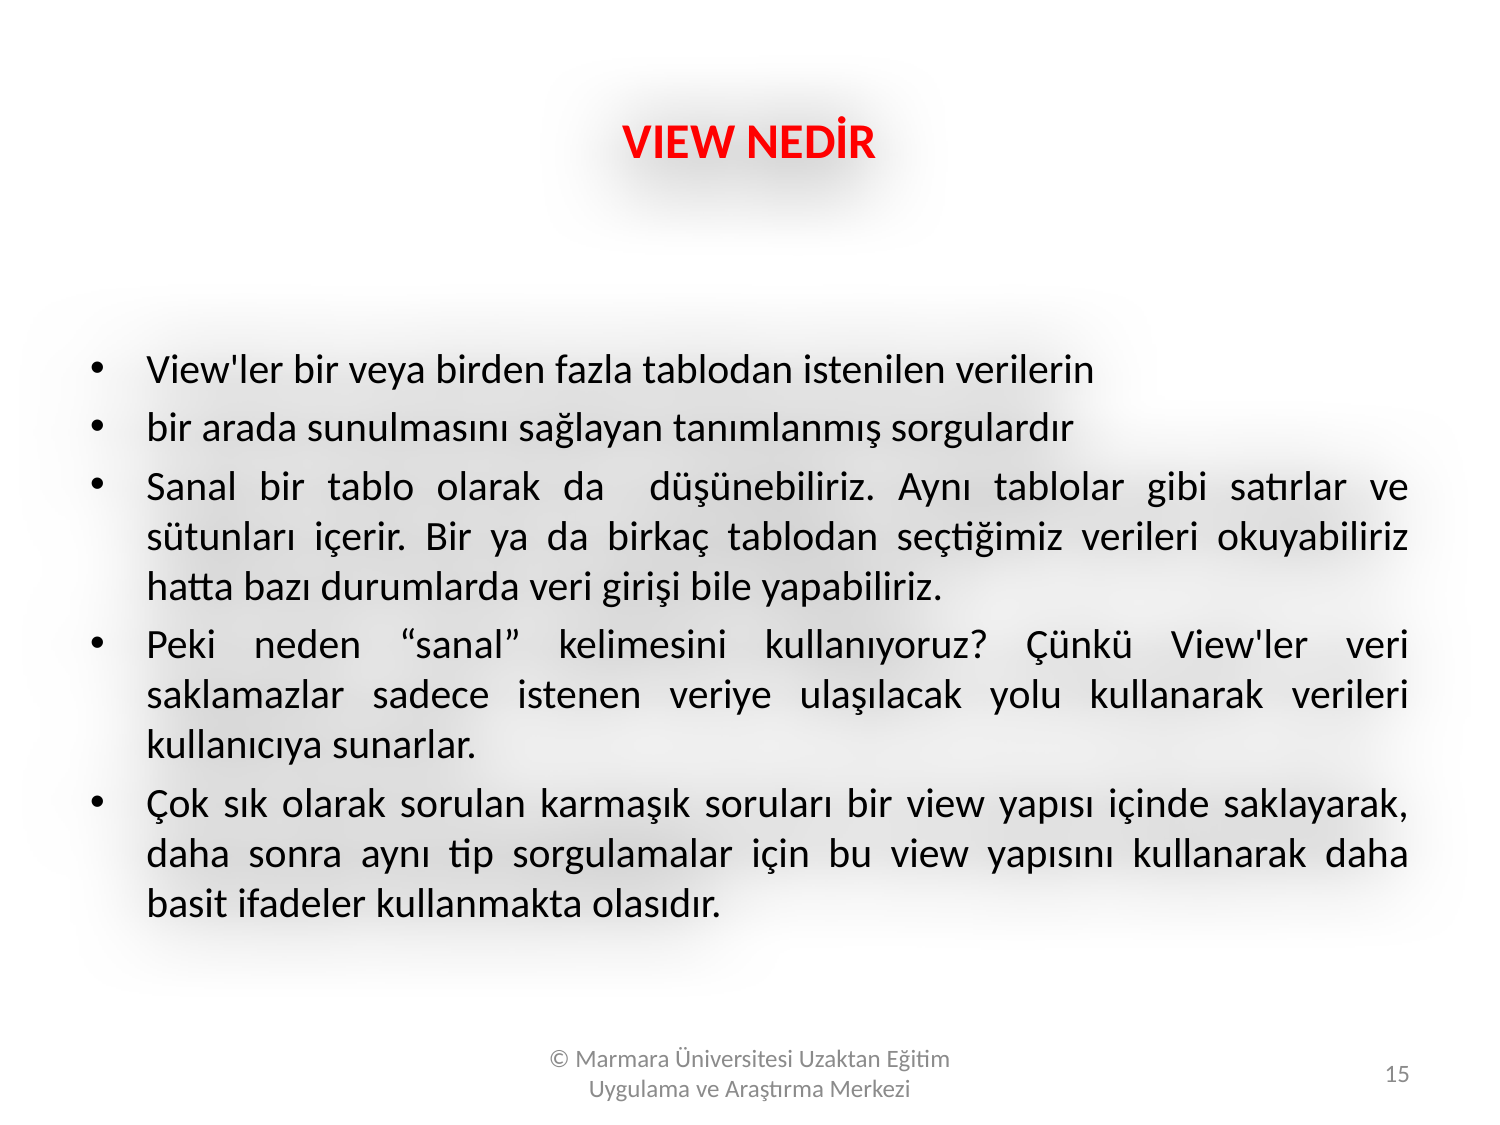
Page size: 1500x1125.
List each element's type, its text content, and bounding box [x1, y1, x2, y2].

title VIEW NEDİR [75, 45, 1425, 218]
footer © Marmara Üniversitesi Uzaktan Eğitim Uygulama ve Araştırma Merkezi [512, 1042, 988, 1103]
list View'ler bir veya birden fazla tablodan istenilen verilerin bir arada sunulmasını sağlayan tanımlanmış sorgulardır Sanal bir tablo olarak da düşünebiliriz. Aynı tablolar gibi satırlar ve sütunları içerir. Bir ya da birkaç tablodan seçtiğimiz verileri okuyabiliriz hatta bazı durumlarda veri girişi bile yapabiliriz. Peki neden “sanal” kelimesini kullanıyoruz? Çünkü View'ler veri saklamazlar sadece istenen veriye ulaşılacak yolu kullanarak verileri kullanıcıya sunarlar. Çok sık olarak sorulan karmaşık soruları bir view yapısı içinde saklayarak, daha sonra aynı tip sorgulamalar için bu view yapısını kullanarak daha basit ifadeler kullanmakta olasıdır. [75, 262, 1425, 1005]
slide_number 15 [1074, 1042, 1425, 1103]
